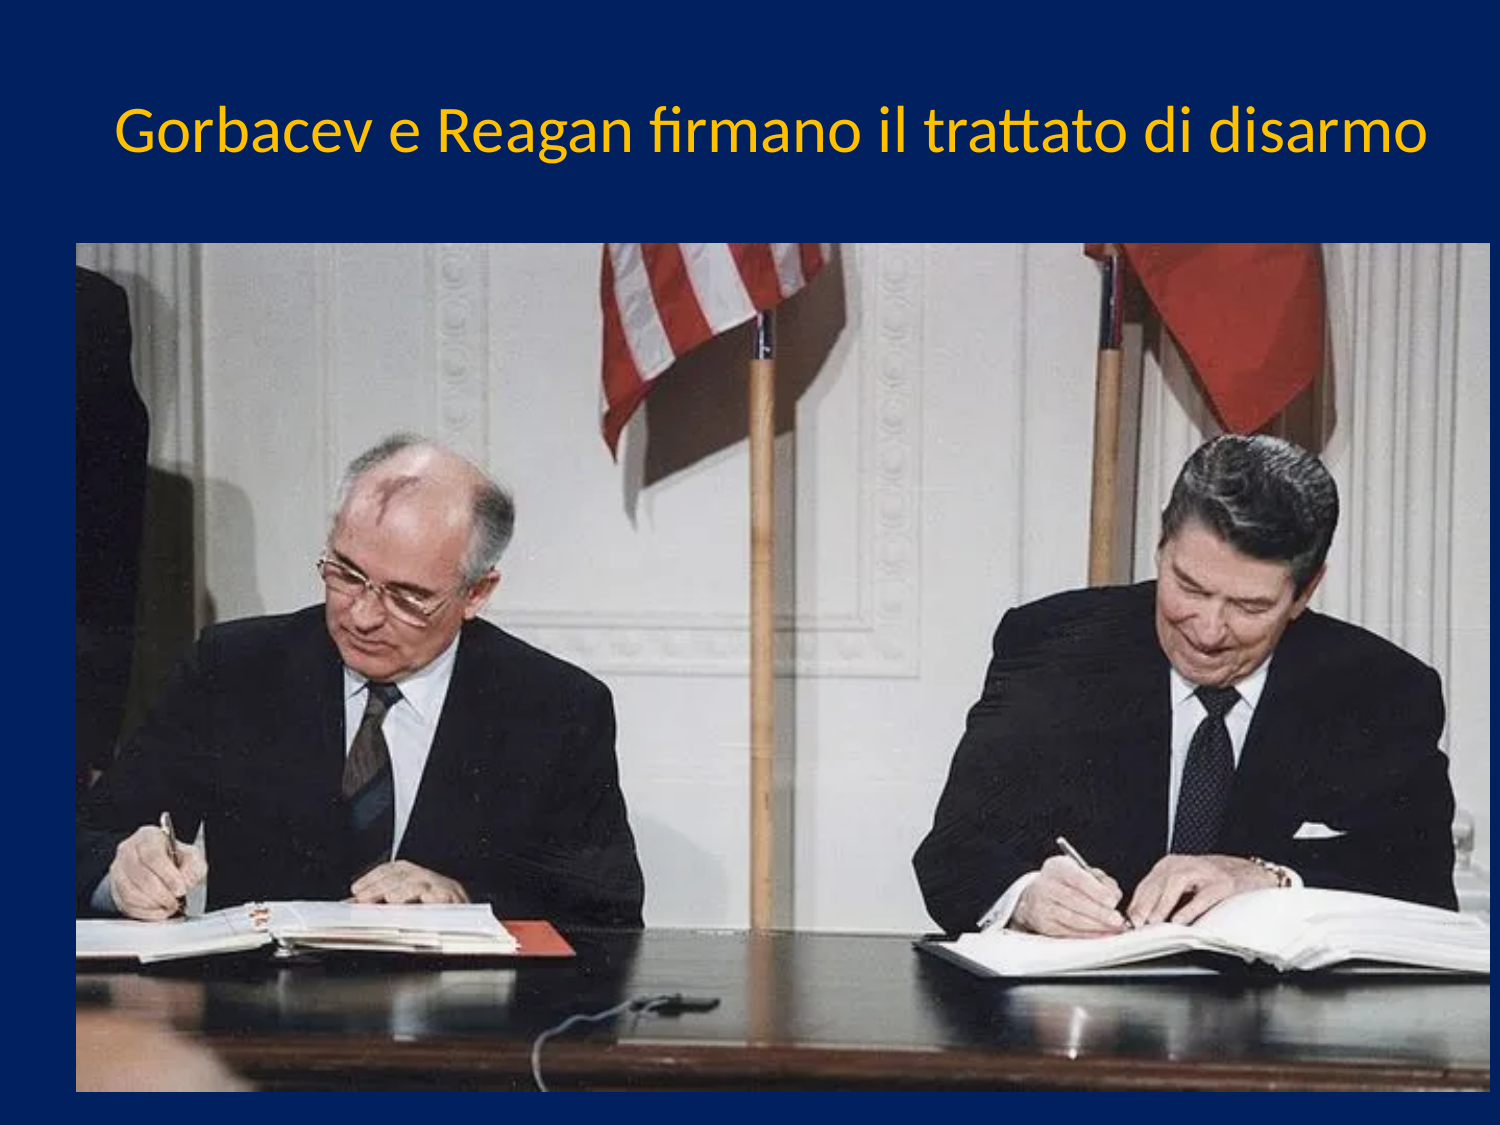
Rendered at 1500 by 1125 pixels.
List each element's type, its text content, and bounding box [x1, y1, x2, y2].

picture [76, 243, 1490, 1092]
text_box Gorbacev e Reagan firmano il trattato di disarmo [100, 78, 1500, 173]
